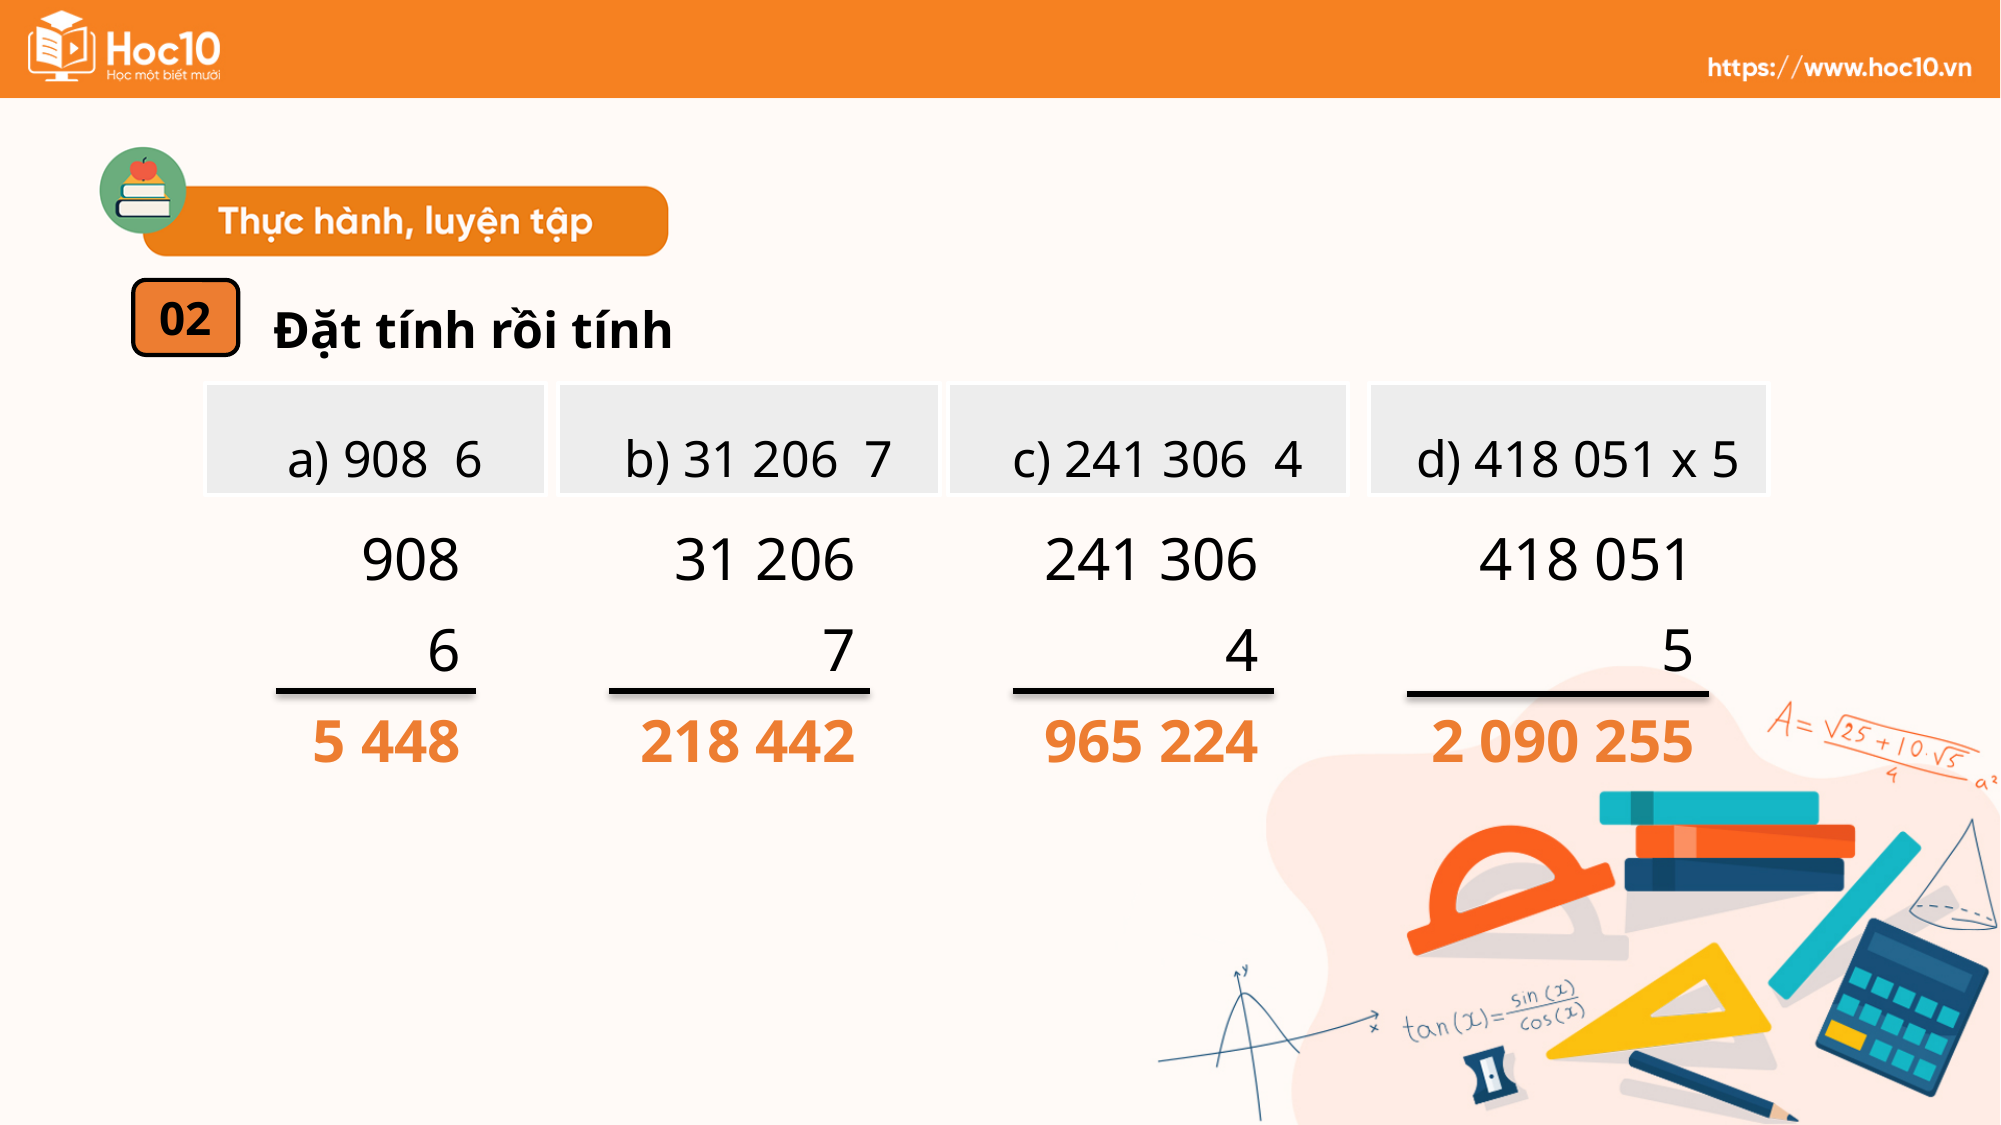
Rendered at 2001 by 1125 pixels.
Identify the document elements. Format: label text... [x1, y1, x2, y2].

text_box 02 [131, 277, 241, 358]
text_box 908 6 5 448 [76, 515, 470, 782]
text_box 31 206 7 218 442 [470, 515, 871, 782]
text_box 241 306 4 965 224 [874, 515, 1274, 782]
text_box d) 418 051 x 5 [1367, 381, 1771, 497]
text_box Đặt tính rồi tính [258, 260, 818, 366]
text_box 418 051 5 2 090 255 [1309, 515, 1710, 782]
picture [0, 0, 2001, 1125]
